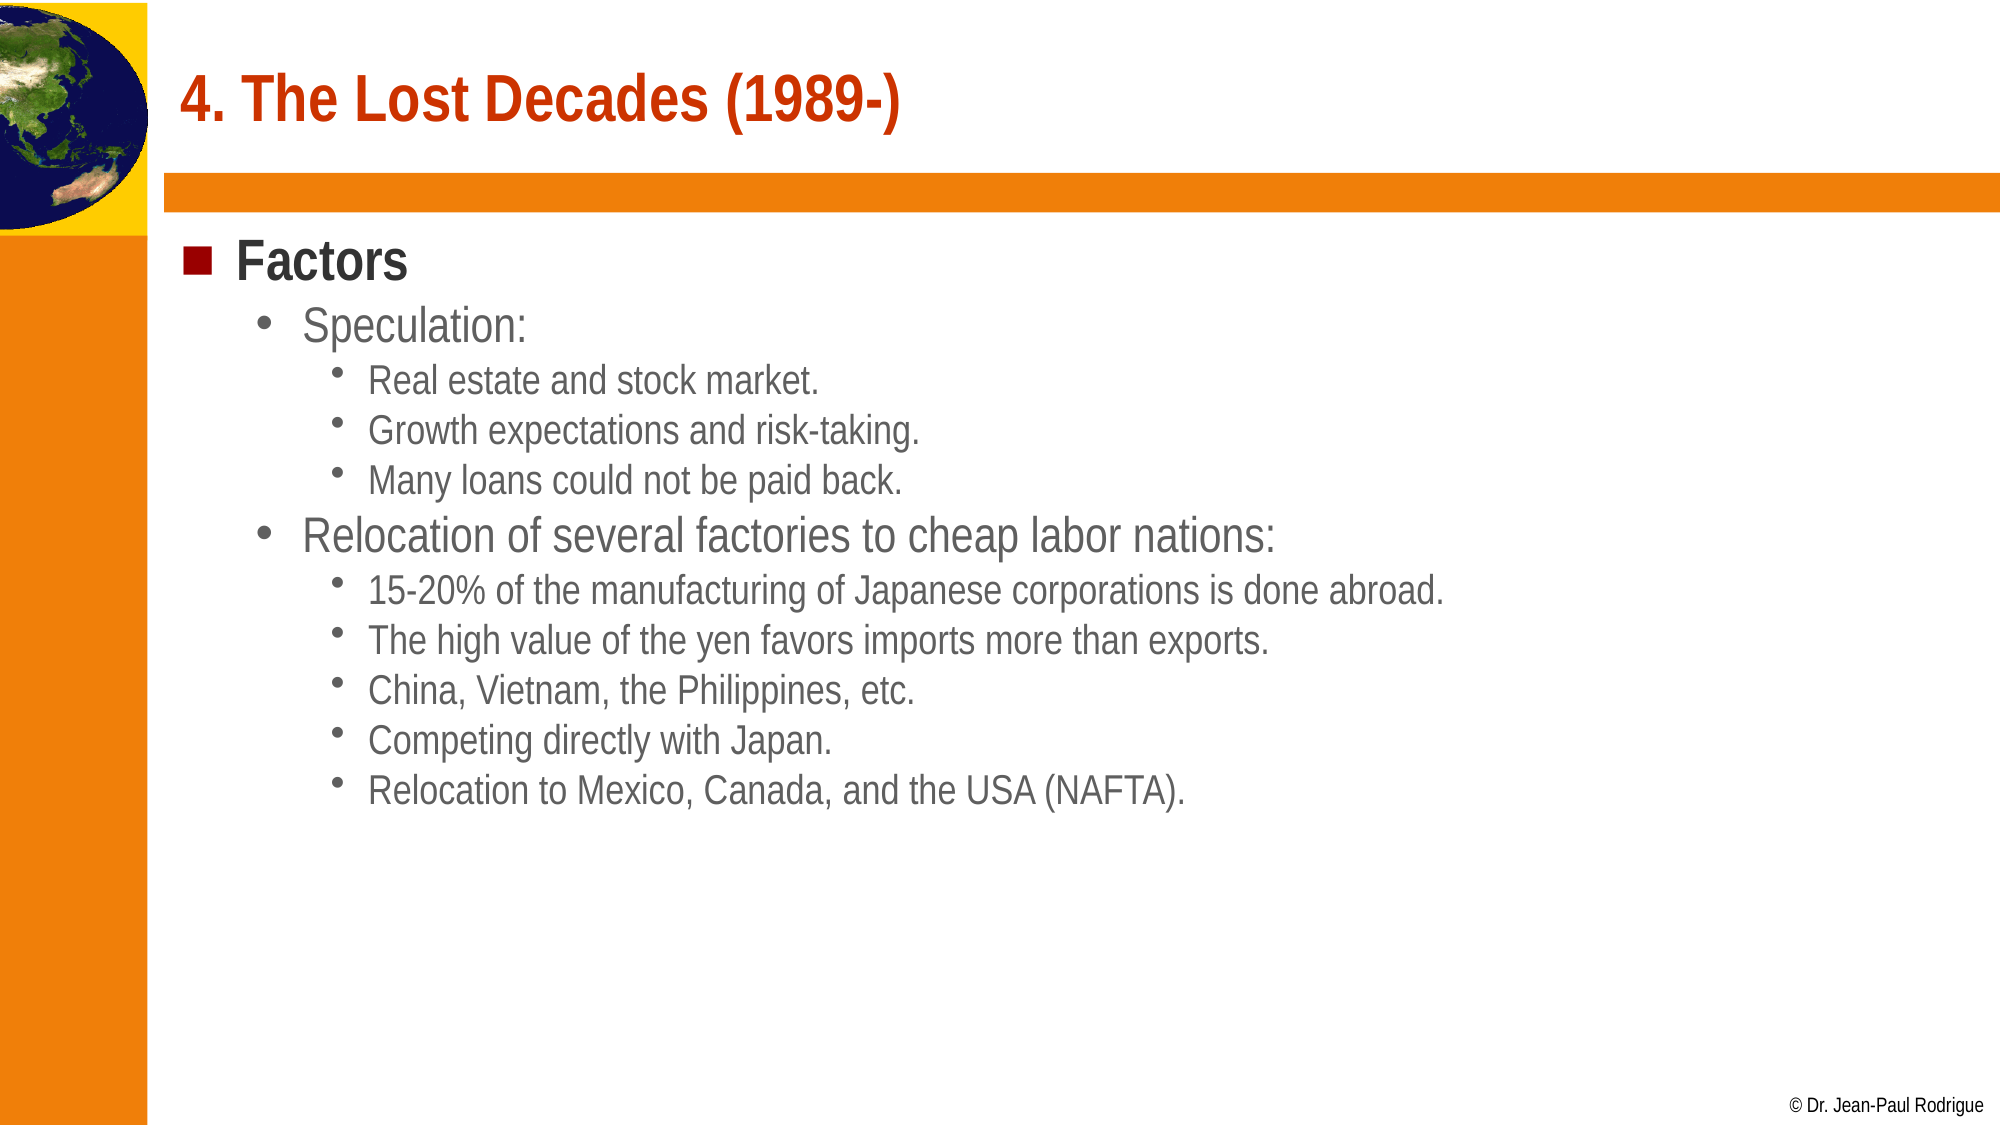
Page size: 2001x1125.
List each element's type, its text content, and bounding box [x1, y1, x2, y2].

list Factors Speculation: Real estate and stock market. Growth expectations and risk-taking. Many loans could not be paid back. Relocation of several factories to cheap labor nations: 15-20% of the manufacturing of Japanese corporations is done abroad. The high value of the yen favors imports more than exports. China, Vietnam, the Philippines, etc. Competing directly with Japan. Relocation to Mexico, Canada, and the USA (NAFTA). [165, 214, 1966, 1084]
picture [0, 3, 149, 231]
title 4. The Lost Decades (1989-) [165, 16, 1966, 173]
